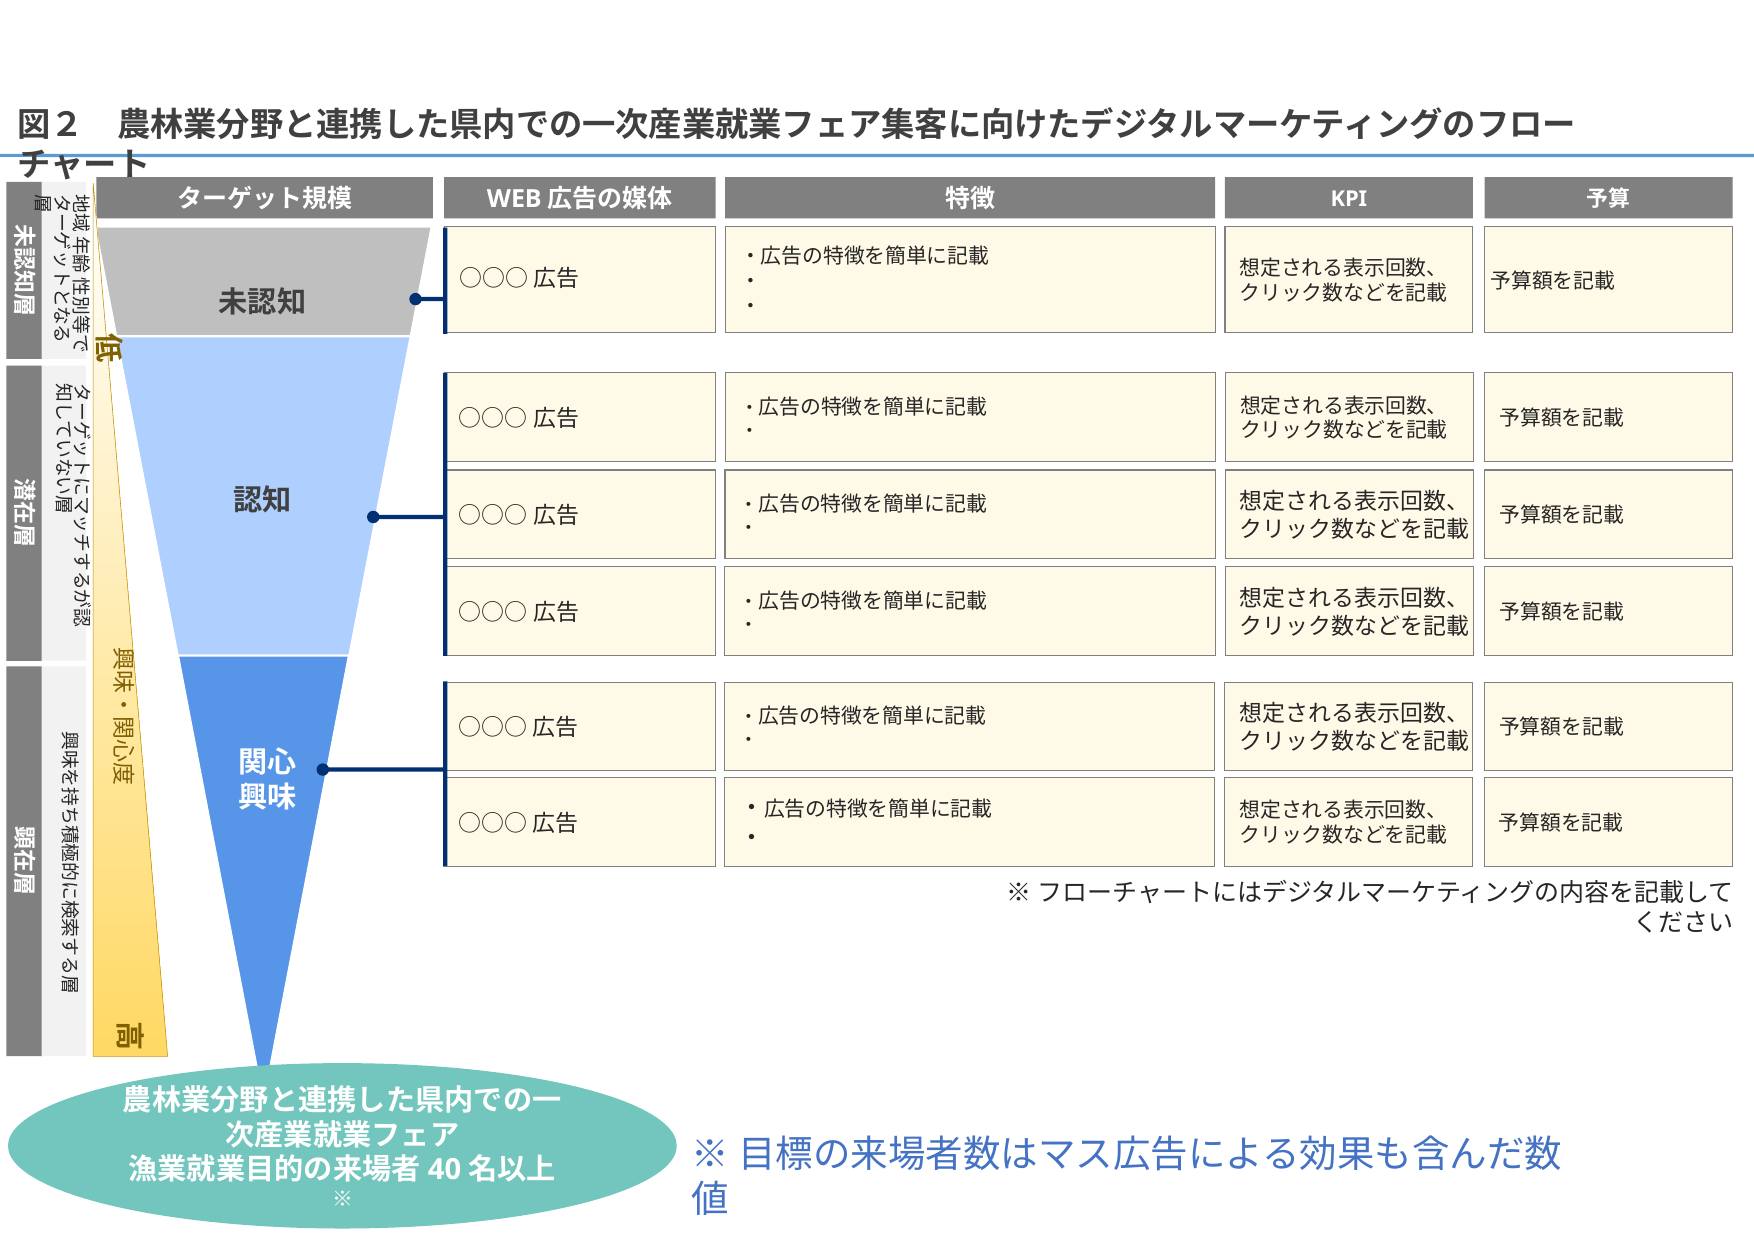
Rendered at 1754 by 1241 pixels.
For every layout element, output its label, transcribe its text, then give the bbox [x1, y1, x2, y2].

text_box [92, 183, 98, 318]
text_box ・広告の特徴を簡単に記載 ・ [723, 777, 1216, 867]
text_box 想定される表示回数、 クリック数などを記載 [1224, 681, 1474, 772]
text_box ○○○広告 [443, 226, 717, 334]
text_box ○○○広告 [443, 777, 716, 867]
text_box ○○○広告 [446, 469, 717, 560]
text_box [38, 181, 87, 1057]
text_box 高 [91, 1006, 95, 1053]
text_box ・広告の特徴を簡単に記載 ・ [723, 681, 1216, 772]
text_box ・広告の特徴を簡単に記載 ・ [724, 469, 1216, 560]
text_box 予算額を記載 [1484, 372, 1734, 462]
text_box 興味・関心度 [87, 618, 95, 816]
text_box 予算額を記載 [1484, 566, 1734, 656]
text_box 想定される表示回数、 クリック数などを記載 [1224, 469, 1474, 560]
text_box ・広告の特徴を簡単に記載 ・ [724, 566, 1216, 656]
text_box ・広告の特徴を簡単に記載 ・ ・ [724, 226, 1216, 334]
text_box 予算額を記載 [1483, 777, 1733, 867]
text_box 特徴 [724, 176, 1216, 219]
text_box ターゲットにマッチするが認知していない層 [87, 372, 92, 618]
text_box ※目標の来場者数はマス広告による効果も含んだ数値 [676, 1123, 1612, 1228]
text_box 予算額を記載 [1484, 226, 1734, 334]
text_box 地域 年齢 性別等で ターゲットとなる層 [28, 179, 97, 372]
text_box ・広告の特徴を簡単に記載 ・ [724, 372, 1216, 462]
text_box KPI [1224, 176, 1474, 219]
text_box ターゲットにマッチするが認知していない層 [30, 372, 38, 661]
text_box 想定される表示回数、 クリック数などを記載 [1224, 777, 1474, 867]
text_box ターゲット規模 [95, 176, 434, 219]
text_box 低 [87, 318, 95, 366]
text_box 想定される表示回数、 クリック数などを記載 [1224, 566, 1474, 656]
text_box 想定される表示回数、 クリック数などを記載 [1224, 372, 1474, 462]
text_box 農林業分野と連携した県内での一次産業就業フェア 漁業就業目的の来場者40名以上※ [6, 1065, 676, 1230]
text_box WEB広告の媒体 [443, 176, 717, 219]
text_box ※フローチャートにはデジタルマーケティングの内容を記載してください [984, 868, 1749, 944]
text_box ○○○広告 [446, 681, 716, 772]
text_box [95, 226, 432, 1103]
text_box 未認知層 [5, 181, 28, 360]
text_box 予算額を記載 [1483, 681, 1733, 772]
text_box 予算額を記載 [1484, 469, 1734, 560]
text_box 潜在層 [5, 365, 38, 662]
text_box 顕在層 [5, 665, 38, 1057]
text_box ○○○広告 [446, 566, 717, 656]
text_box 予算 [1484, 176, 1734, 219]
text_box 図２ 農林業分野と連携した県内での一次産業就業フェア集客に向けたデジタルマーケティングのフローチャート [2, 95, 1680, 191]
text_box ○○○広告 [446, 372, 717, 462]
text_box 想定される表示回数、 クリック数などを記載 [1224, 226, 1474, 334]
